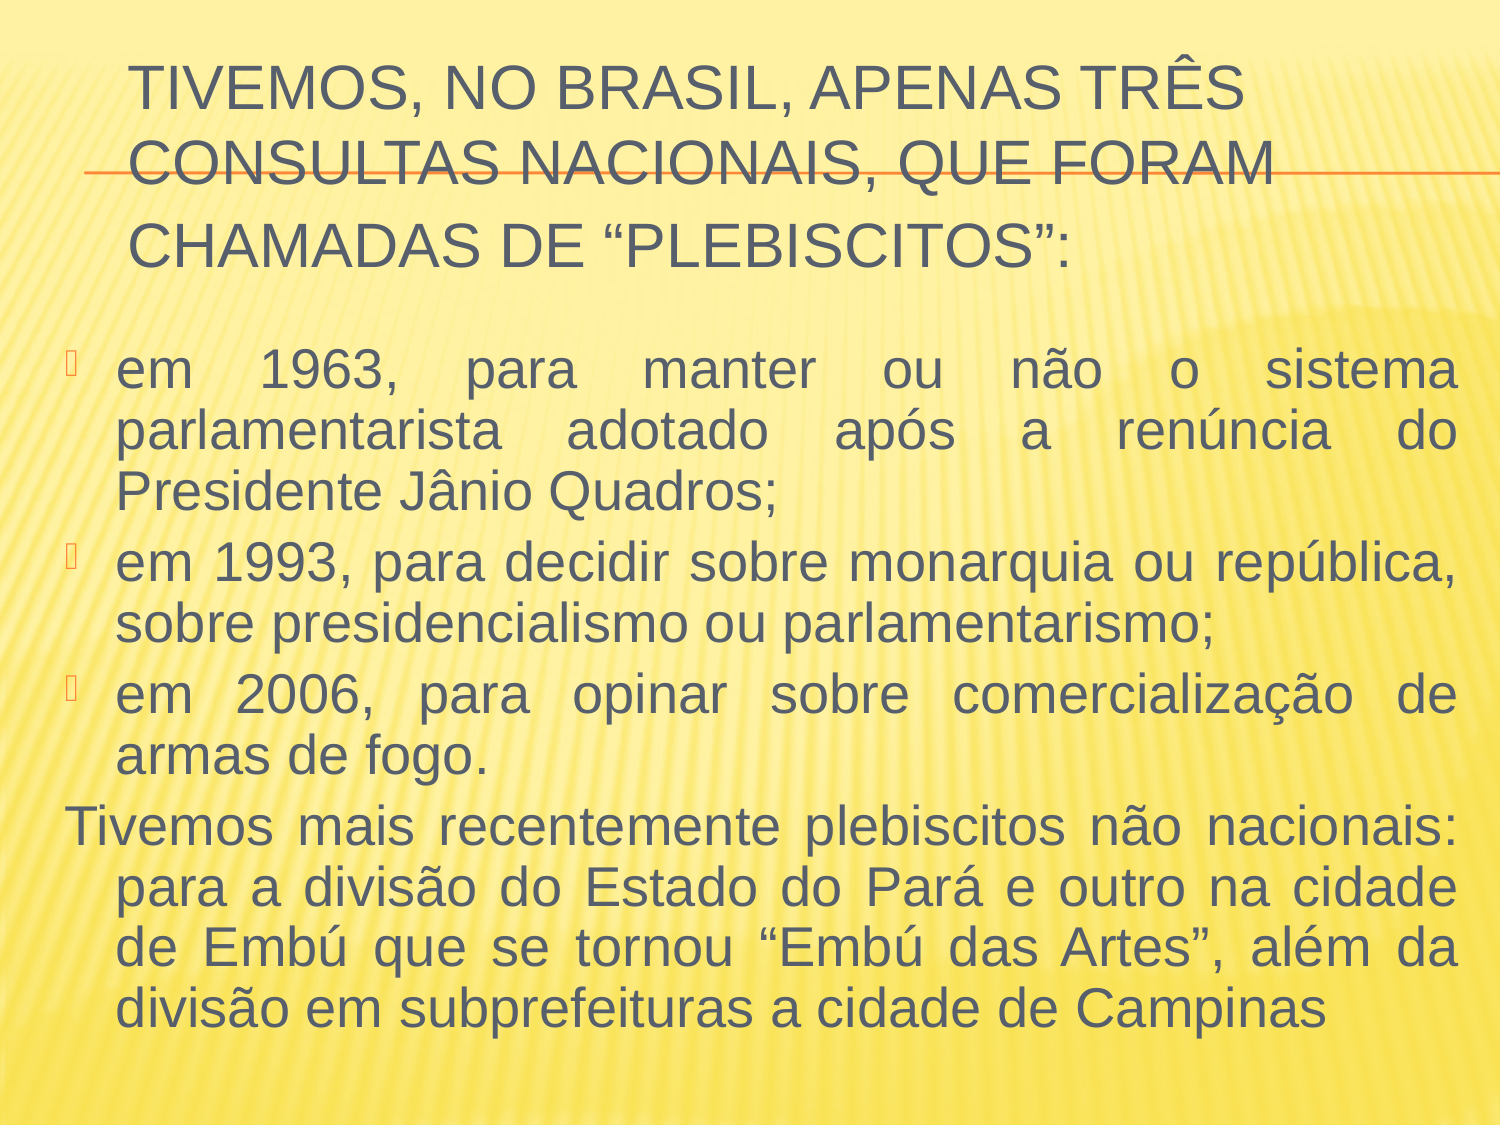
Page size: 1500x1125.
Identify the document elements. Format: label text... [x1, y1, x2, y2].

title Tivemos, no Brasil, apenas três consultas nacionais, que foram chamadas de “plebiscitos”: [112, 37, 1463, 254]
list em 1963, para manter ou não o sistema parlamentarista adotado após a renúncia do Presidente Jânio Quadros; em 1993, para decidir sobre monarquia ou república, sobre presidencialismo ou parlamentarismo; em 2006, para opinar sobre comercialização de armas de fogo. Tivemos mais recentemente plebiscitos não nacionais: para a divisão do Estado do Pará e outro na cidade de Embú que se tornou “Embú das Artes”, além da divisão em subprefeituras a cidade de Campinas [50, 254, 1475, 1125]
